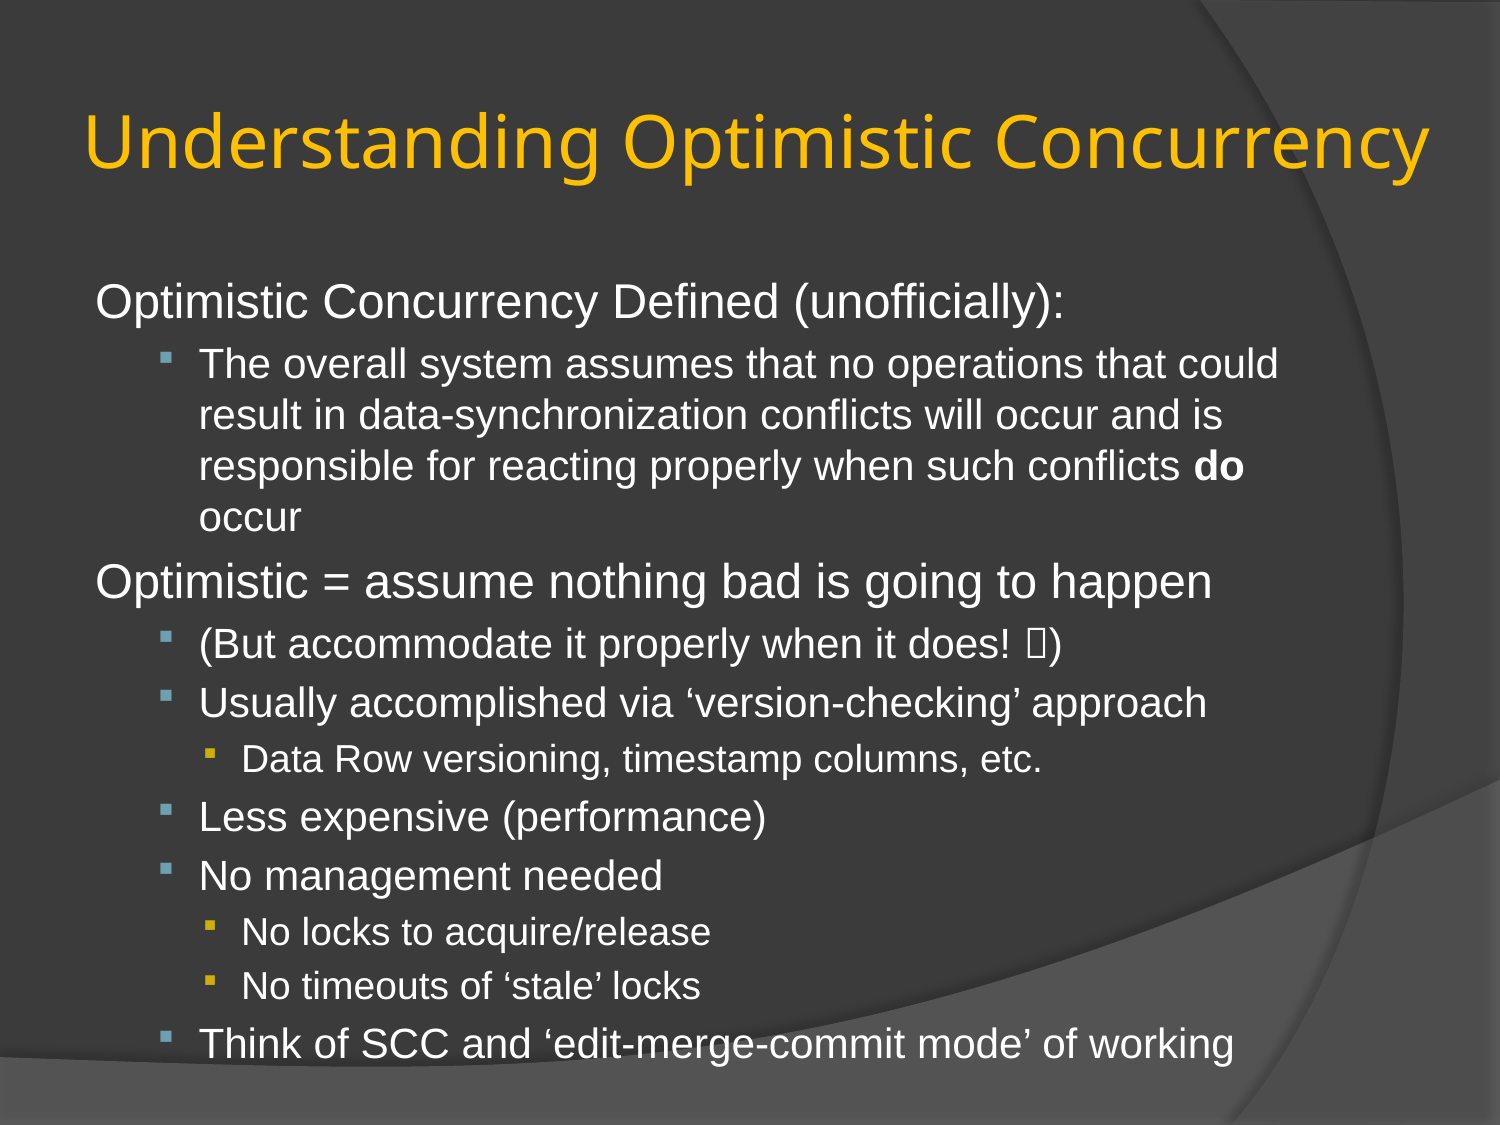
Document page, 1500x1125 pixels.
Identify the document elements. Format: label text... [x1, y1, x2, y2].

title Understanding Optimistic Concurrency [75, 45, 1463, 233]
list Optimistic Concurrency Defined (unofficially): The overall system assumes that no operations that could result in data-synchronization conflicts will occur and is responsible for reacting properly when such conflicts do occur Optimistic = assume nothing bad is going to happen (But accommodate it properly when it does! ) Usually accomplished via ‘version-checking’ approach Data Row versioning, timestamp columns, etc. Less expensive (performance) No management needed No locks to acquire/release No timeouts of ‘stale’ locks Think of SCC and ‘edit-merge-commit mode’ of working [75, 262, 1363, 1075]
